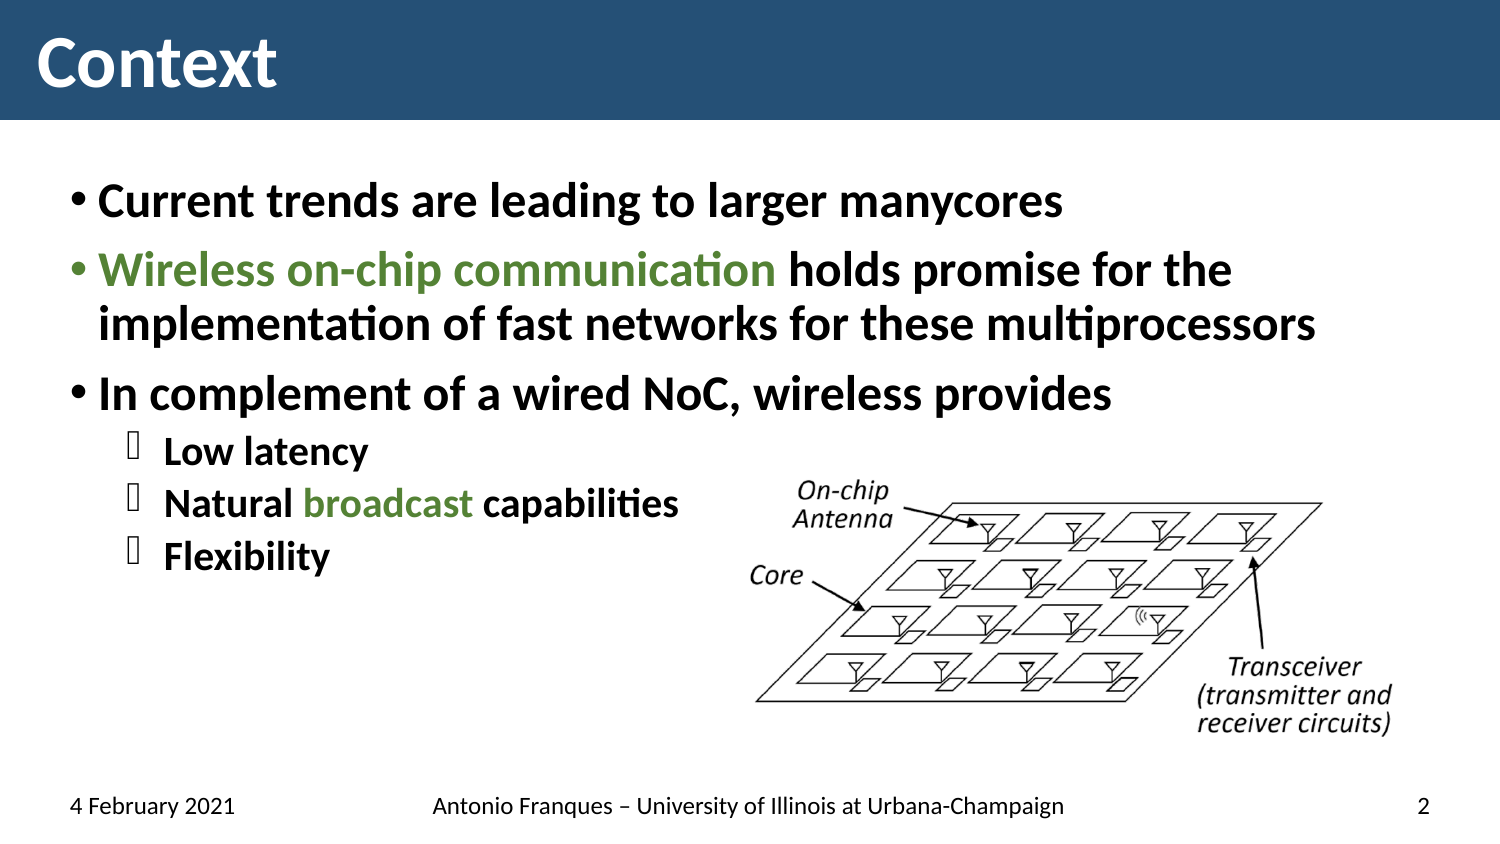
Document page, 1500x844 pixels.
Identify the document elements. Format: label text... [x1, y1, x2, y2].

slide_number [55, 782, 414, 827]
picture [744, 474, 1400, 745]
slide_number 2 [1059, 782, 1445, 827]
footer Antonio Franques – University of Illinois at Urbana-Champaign [414, 782, 1059, 827]
list Current trends are leading to larger manycores Wireless on-chip communication holds promise for the implementation of fast networks for these multiprocessors In complement of a wired NoC, wireless provides Low latency Natural broadcast capabilities Flexibility [55, 166, 1445, 760]
title Context [22, 15, 1478, 111]
